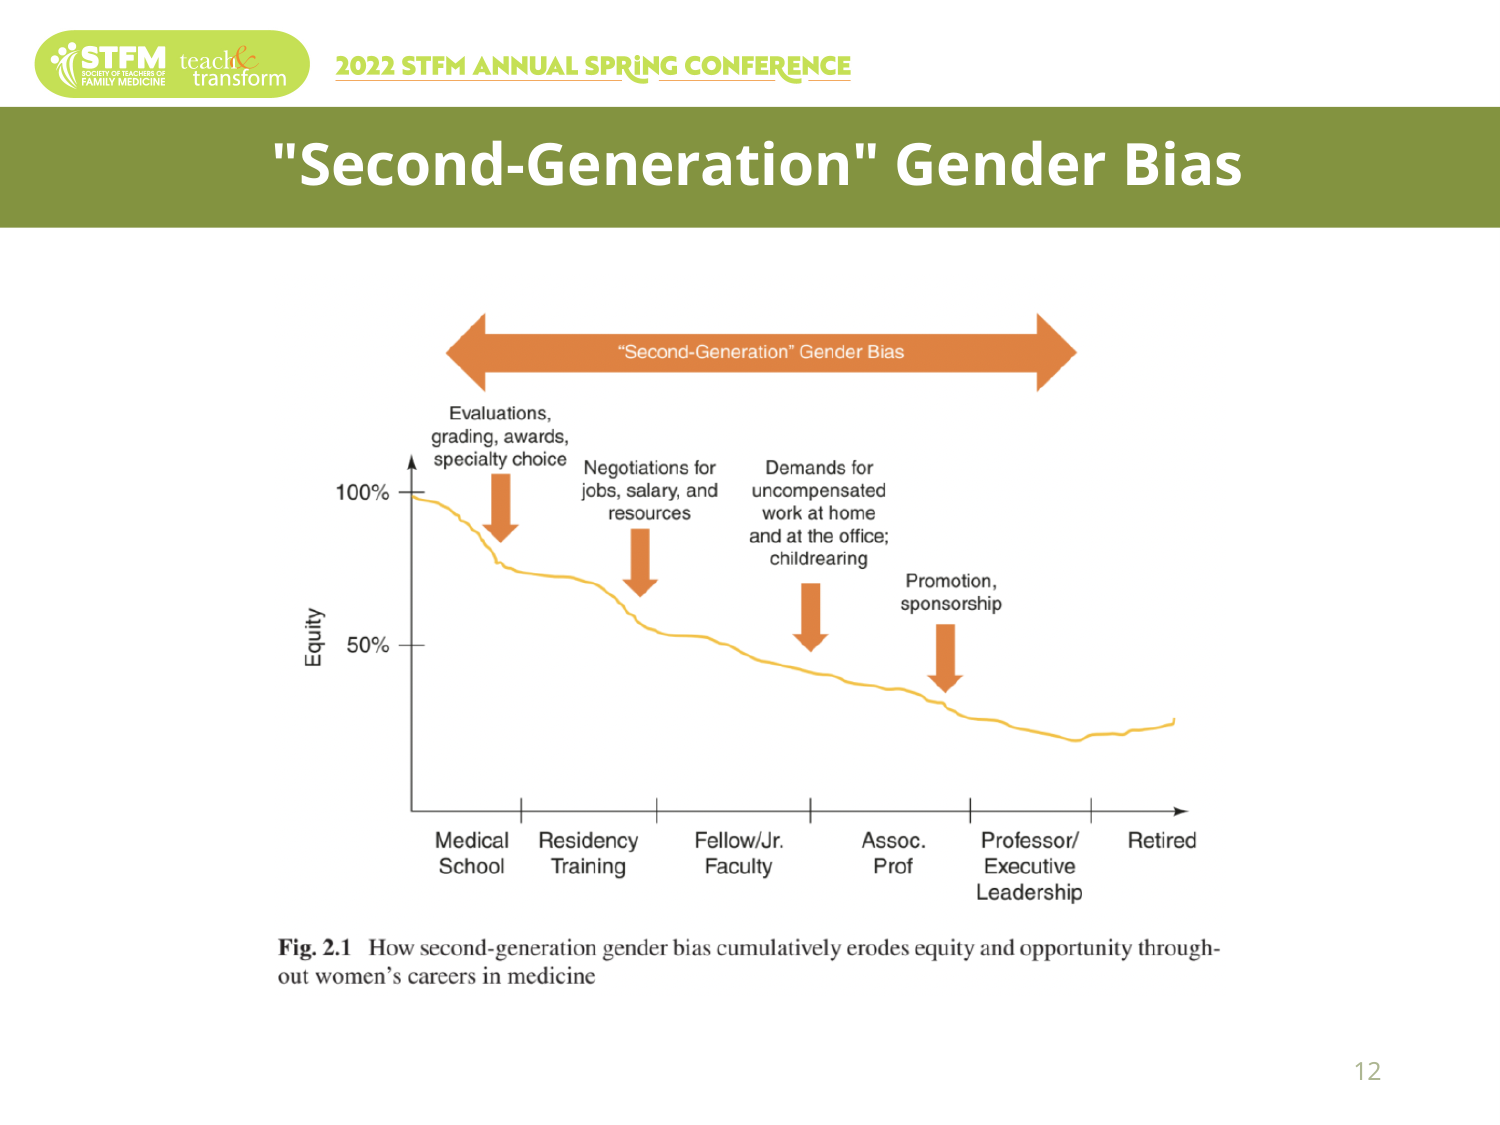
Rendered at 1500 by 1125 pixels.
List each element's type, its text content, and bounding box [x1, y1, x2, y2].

picture [0, 229, 1500, 1125]
picture [0, 0, 1500, 106]
slide_number 12 [1059, 1042, 1397, 1103]
title "Second-Generation" Gender Bias [68, 105, 1448, 228]
text_box [0, 106, 1500, 229]
